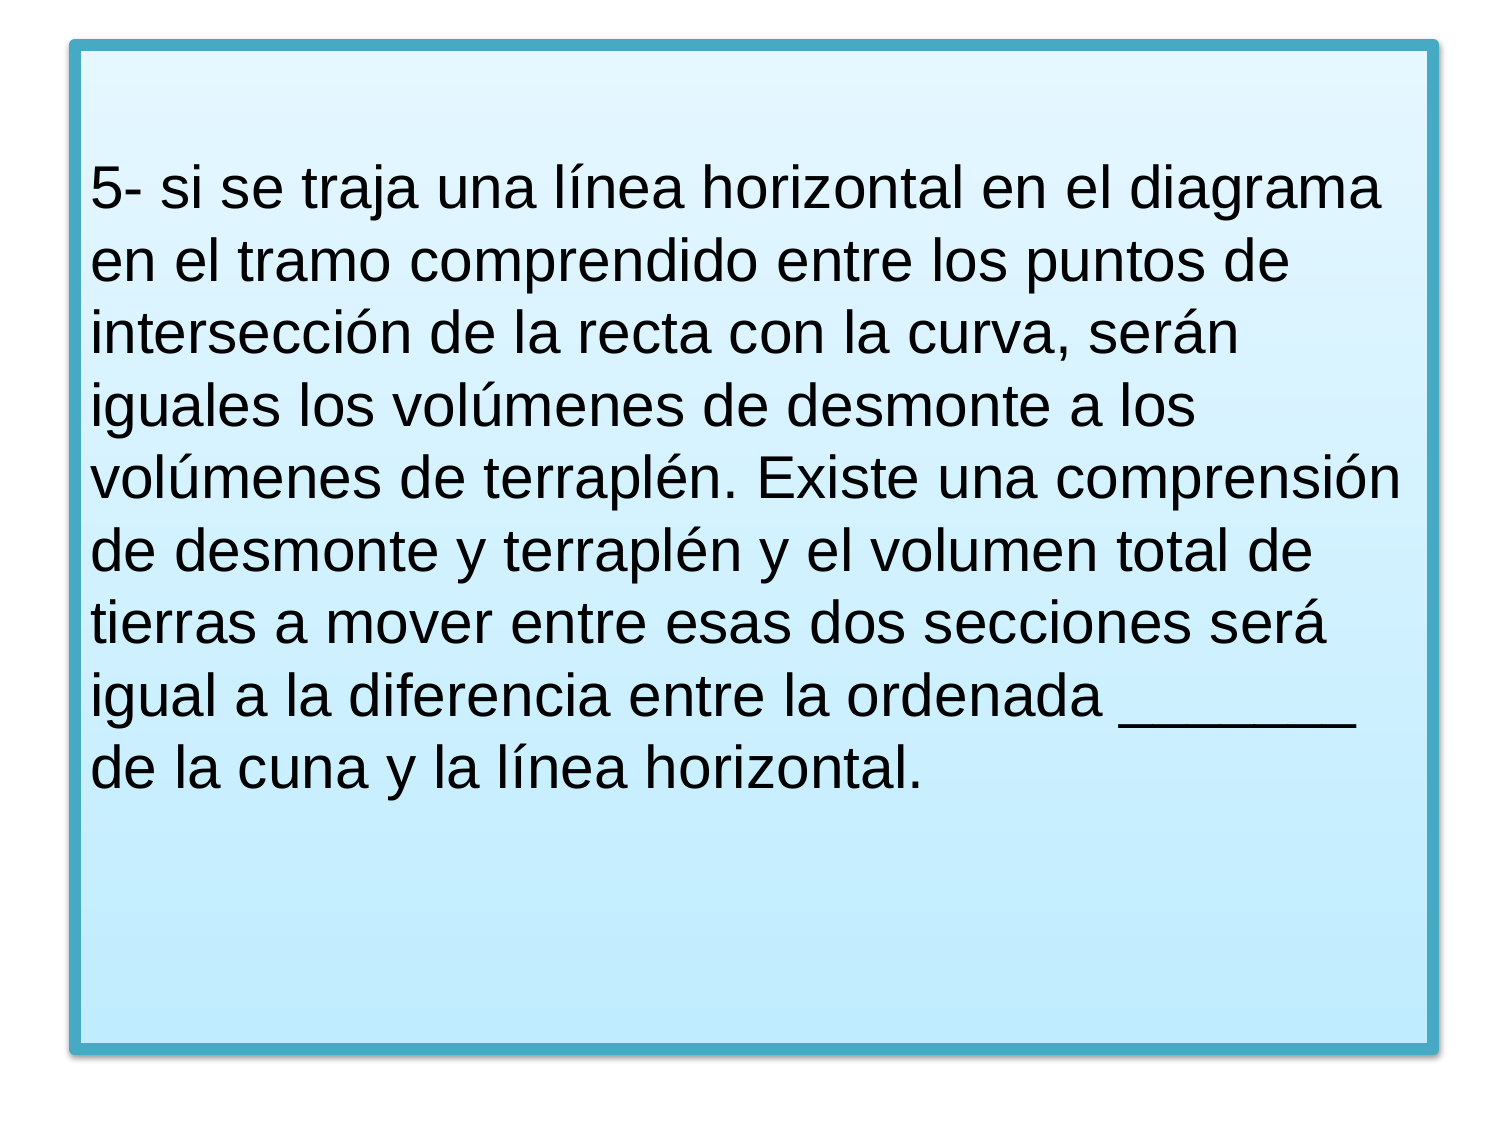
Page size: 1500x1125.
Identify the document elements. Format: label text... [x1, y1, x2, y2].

title 5- si se traja una línea horizontal en el diagrama en el tramo comprendido entre los puntos de intersección de la recta con la curva, serán iguales los volúmenes de desmonte a los volúmenes de terraplén. Existe una comprensión de desmonte y terraplén y el volumen total de tierras a mover entre esas dos secciones será igual a la diferencia entre la ordenada _______ de la cuna y la línea horizontal. [74, 44, 1434, 1050]
